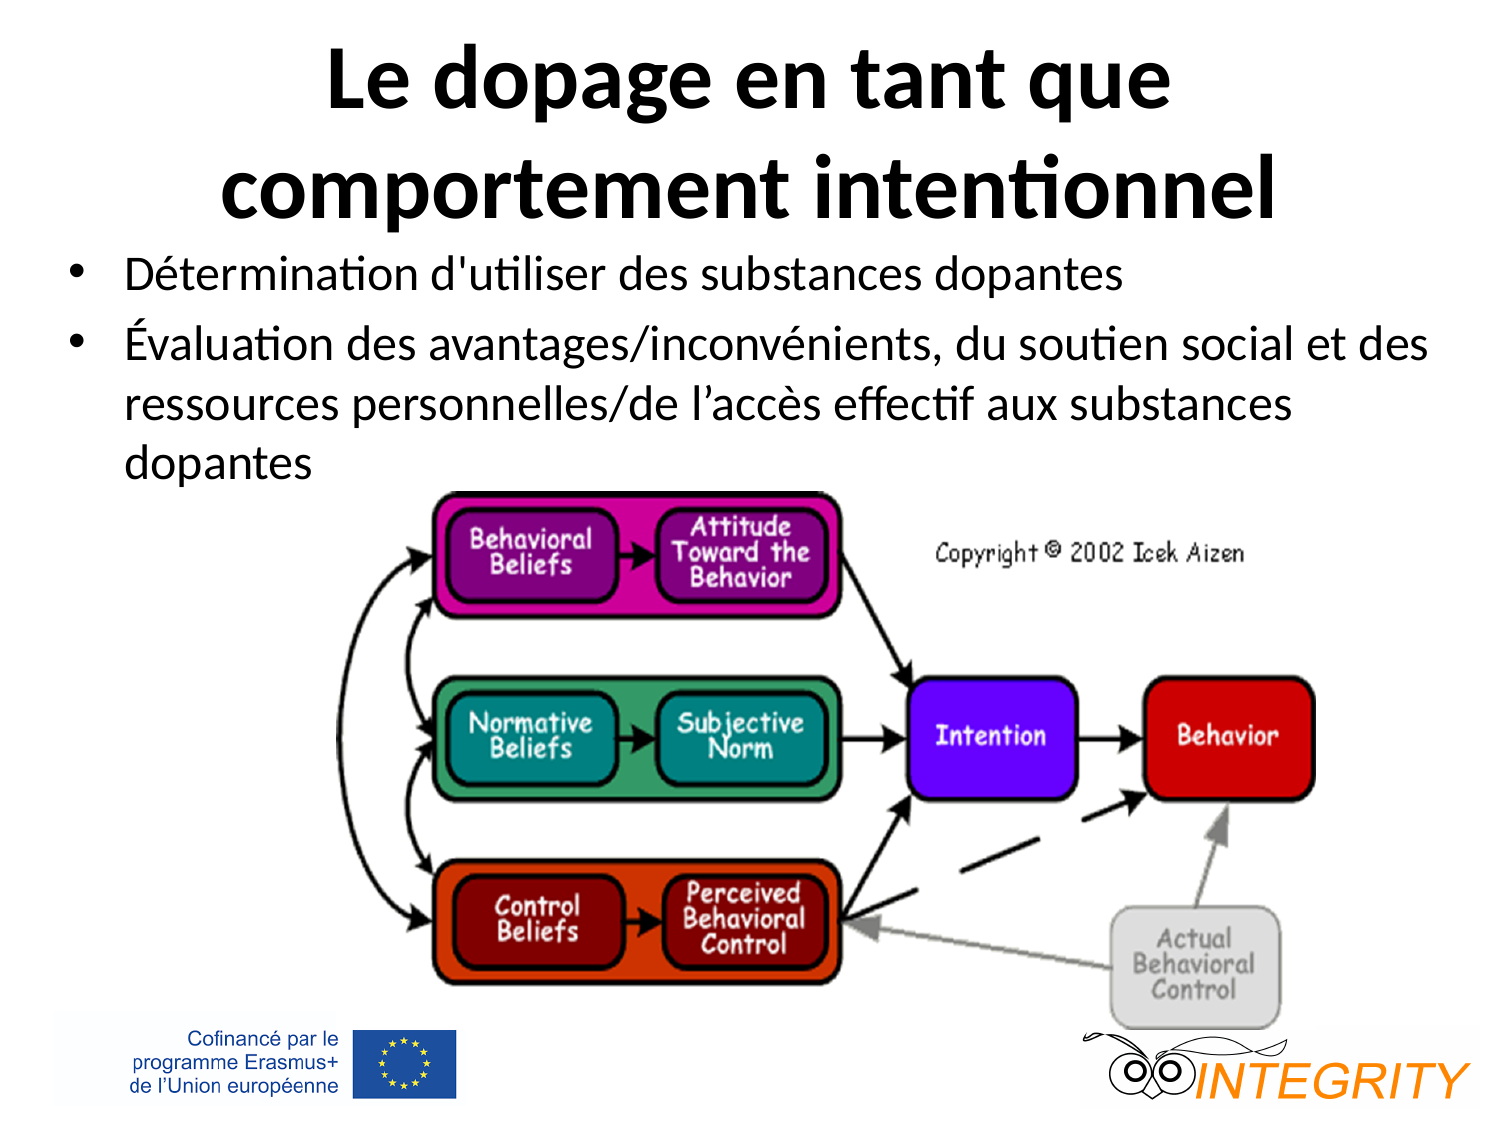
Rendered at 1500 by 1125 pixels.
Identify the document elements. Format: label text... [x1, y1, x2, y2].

title Le dopage en tant que comportement intentionnel [74, 44, 1426, 209]
list Détermination d'utiliser des substances dopantes Évaluation des avantages/inconvénients, du soutien social et des ressources personnelles/de l’accès effectif aux substances dopantes [52, 232, 1471, 1024]
picture [53, 491, 1480, 1109]
